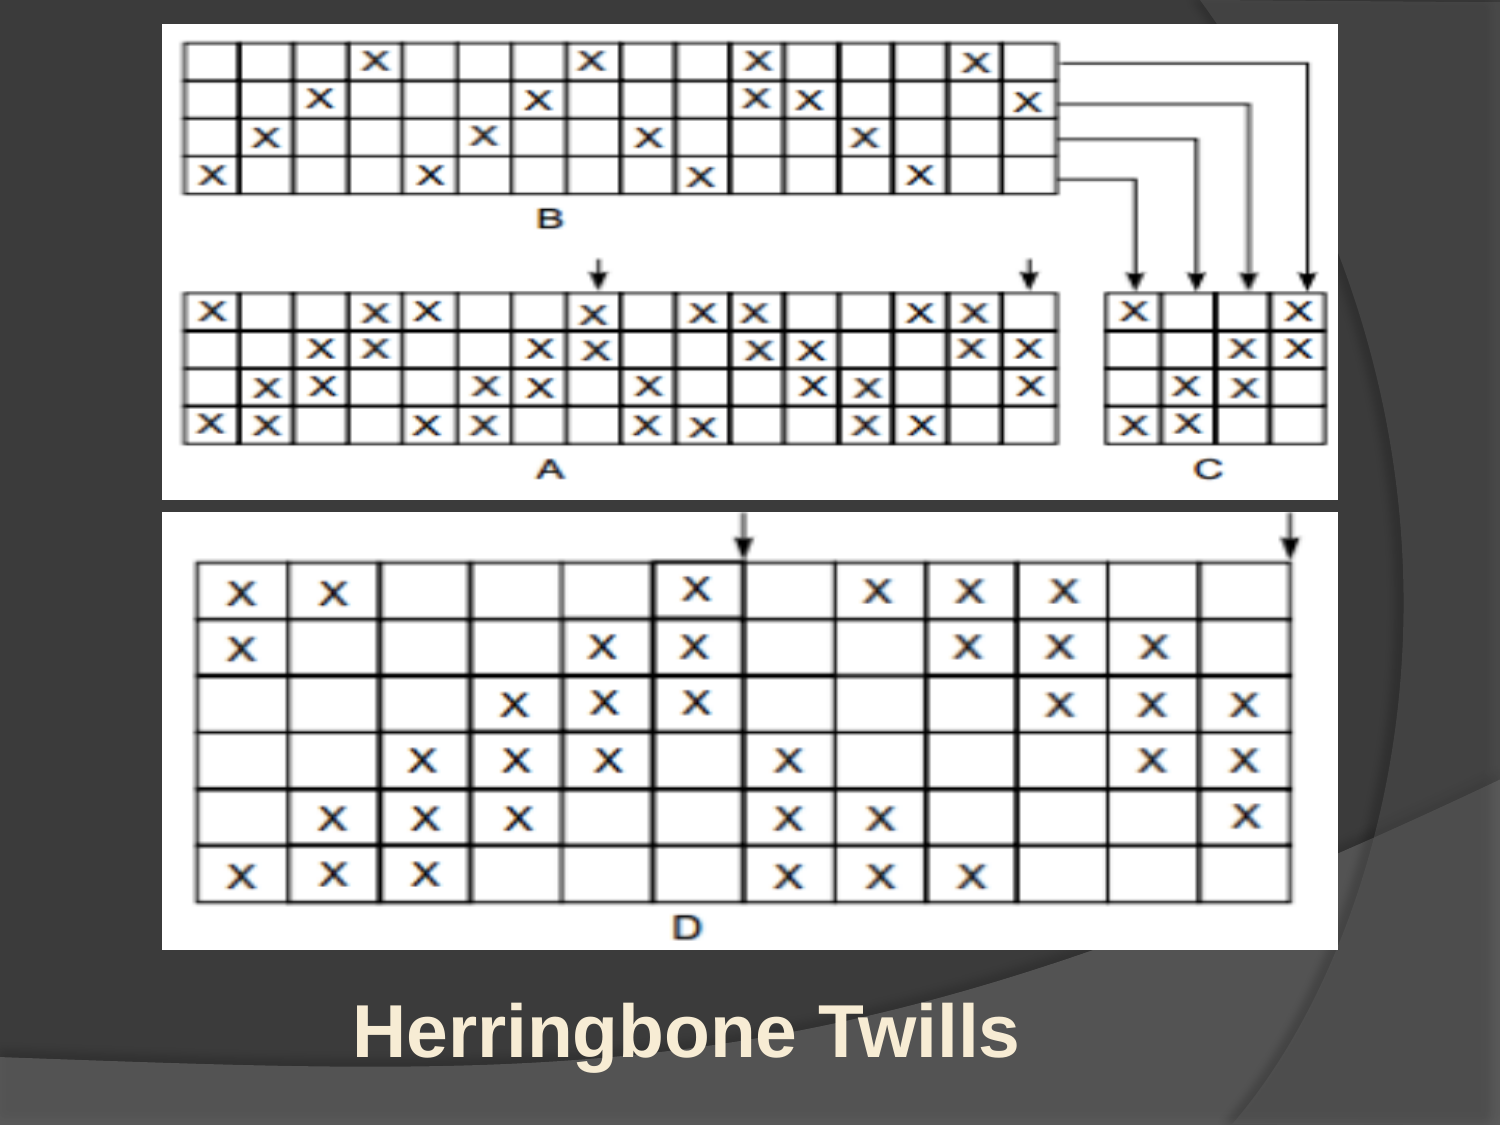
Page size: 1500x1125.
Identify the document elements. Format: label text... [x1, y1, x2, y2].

picture [162, 512, 1338, 951]
text_box Herringbone Twills [337, 974, 1200, 1080]
picture [162, 24, 1338, 501]
